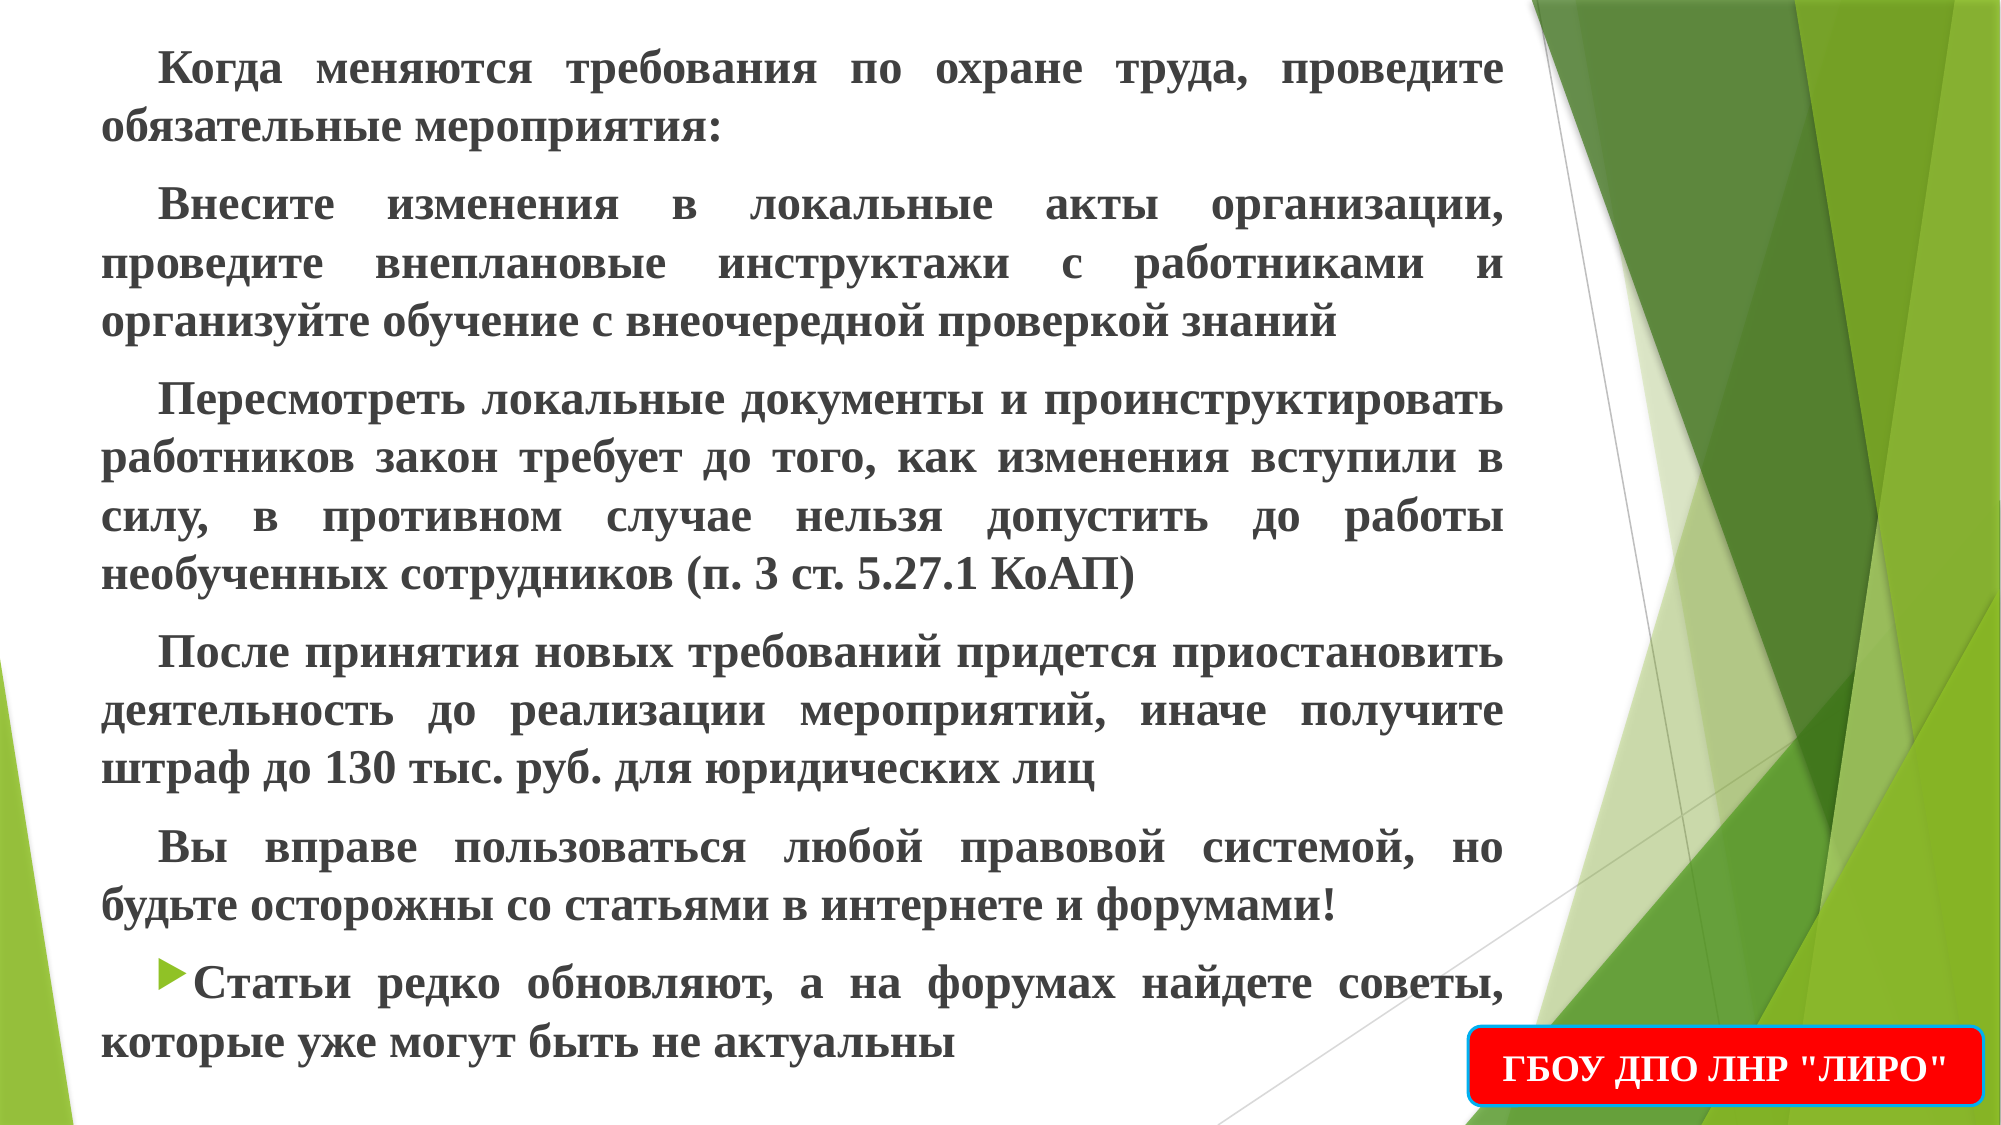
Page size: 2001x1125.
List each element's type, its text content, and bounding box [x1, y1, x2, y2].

text_box ГБОУ ДПО ЛНР "ЛИРО" [1466, 1024, 1986, 1108]
list Когда меняются требования по охране труда, проведите обязательные мероприятия: Внесите изменения в локальные акты организации, проведите внеплановые инструктажи с работниками и организуйте обучение с внеочередной проверкой знаний Пересмотреть локальные документы и проинструктировать работников закон требует до того, как изменения вступили в силу, в противном случае нельзя допустить до работы необученных сотрудников (п. 3 ст. 5.27.1 КоАП) После принятия новых требований придется приостановить деятельность до реализации мероприятий, иначе получите штраф до 130 тыс. руб. для юридических лиц Вы вправе пользоваться любой правовой системой, но будьте осторожны со статьями в интернете и форумами! Статьи редко обновляют, а на форумах найдете советы, которые уже могут быть не актуальны [85, 27, 1521, 1089]
